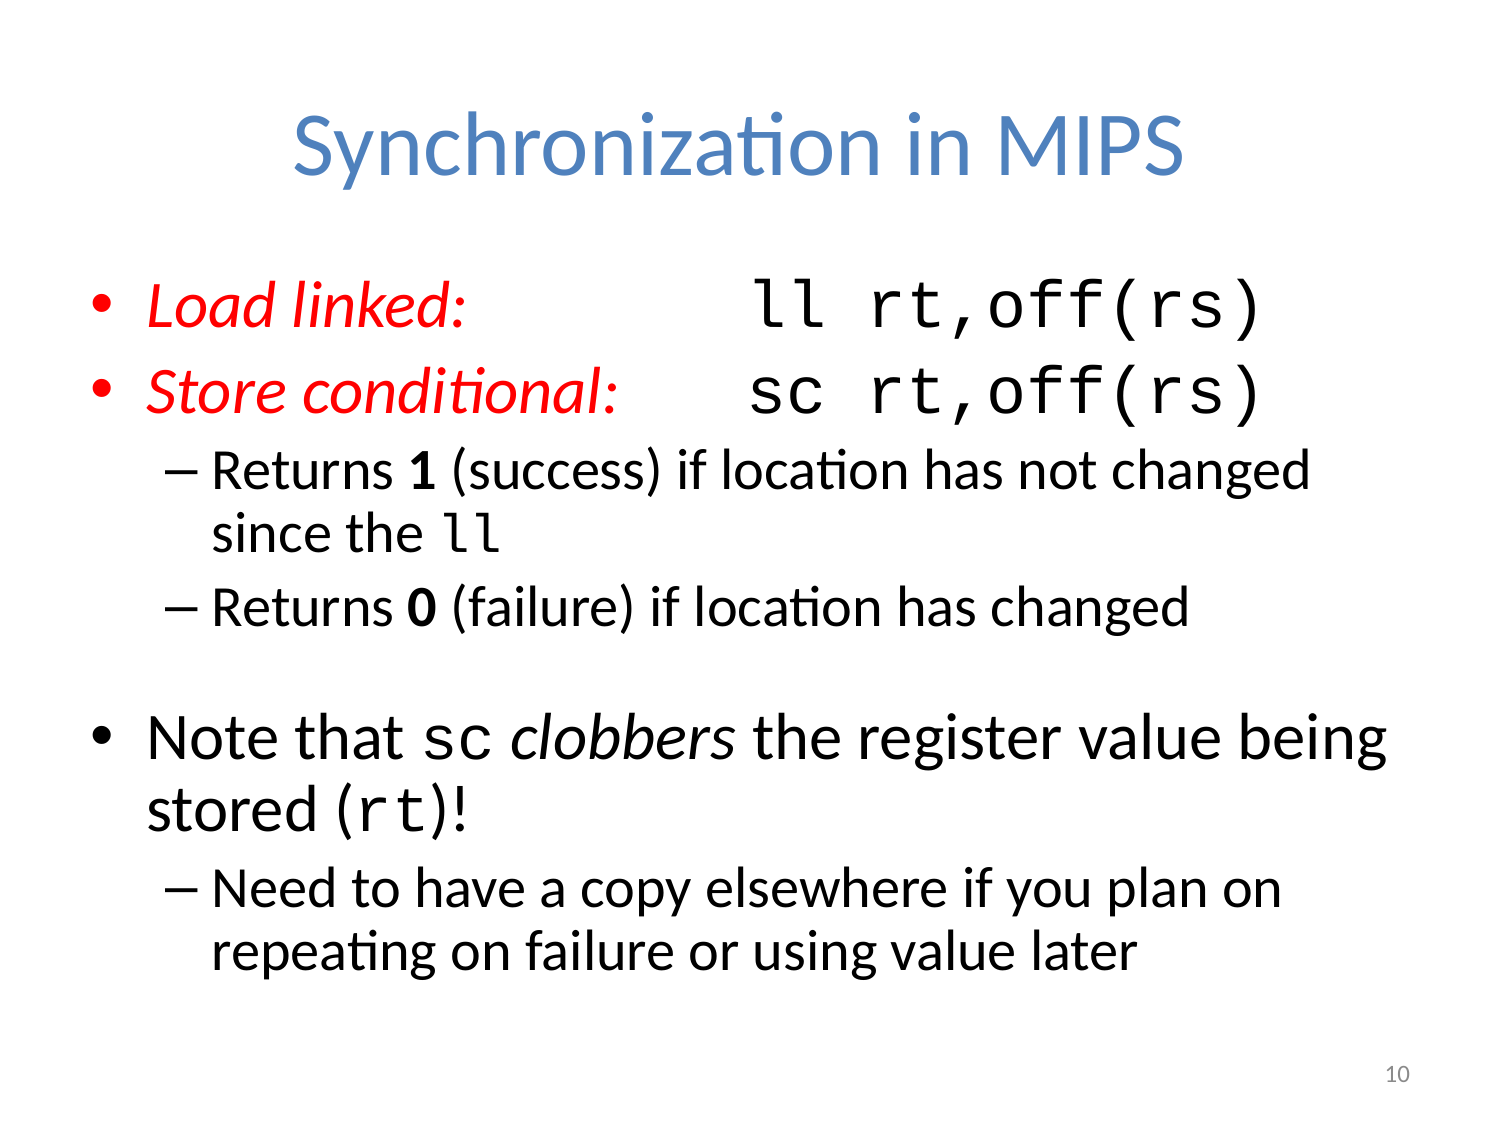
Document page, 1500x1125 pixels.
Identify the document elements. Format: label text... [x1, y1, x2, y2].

list Load linked: ll rt,off(rs) Store conditional: sc rt,off(rs) Returns 1 (success) if location has not changed since the ll Returns 0 (failure) if location has changed Note that sc clobbers the register value being stored (rt)! Need to have a copy elsewhere if you plan on repeating on failure or using value later [75, 262, 1425, 1073]
title Synchronization in MIPS [75, 45, 1425, 233]
slide_number 10 [1074, 1042, 1425, 1103]
